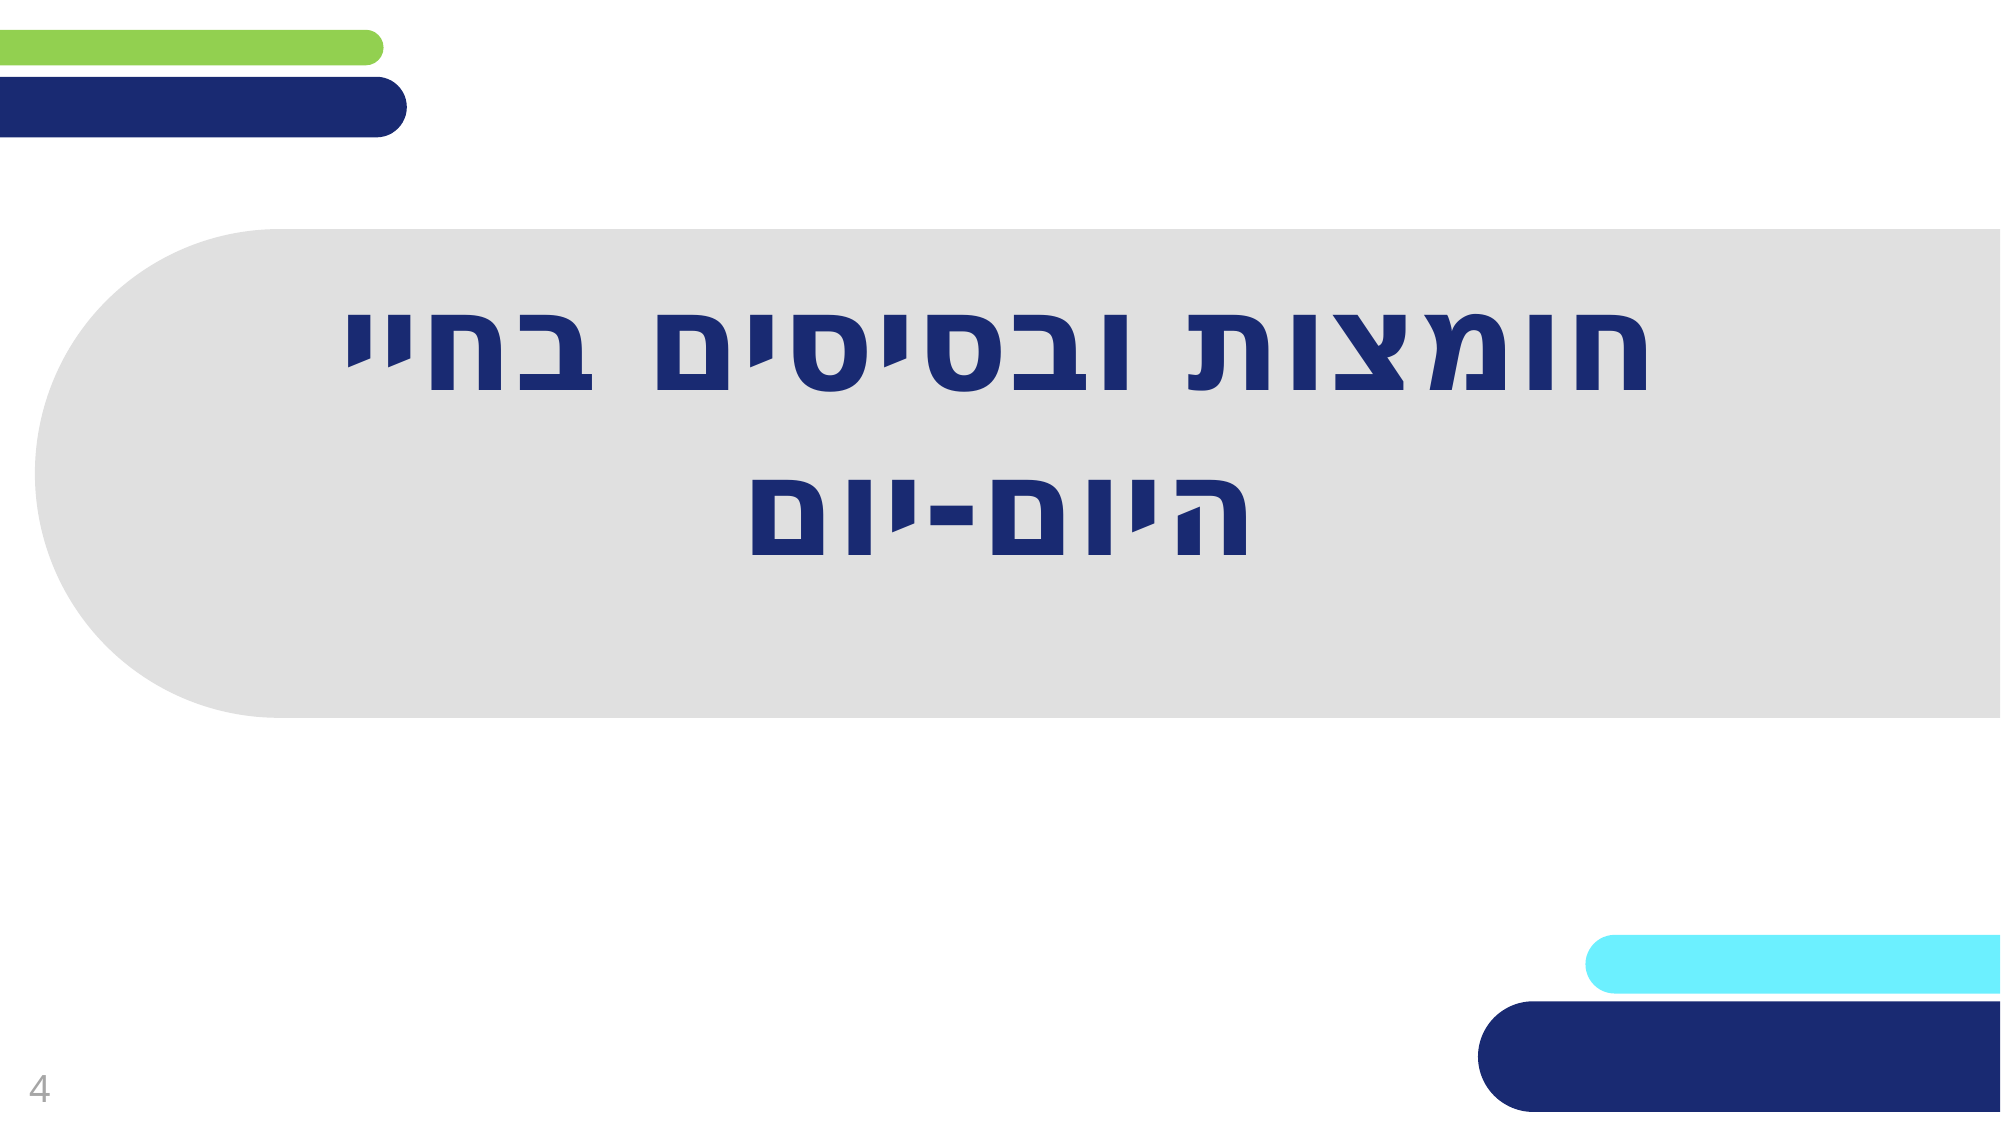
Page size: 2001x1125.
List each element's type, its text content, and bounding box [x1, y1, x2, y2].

title חומצות ובסיסים בחיי היום-יום [114, 314, 1886, 522]
